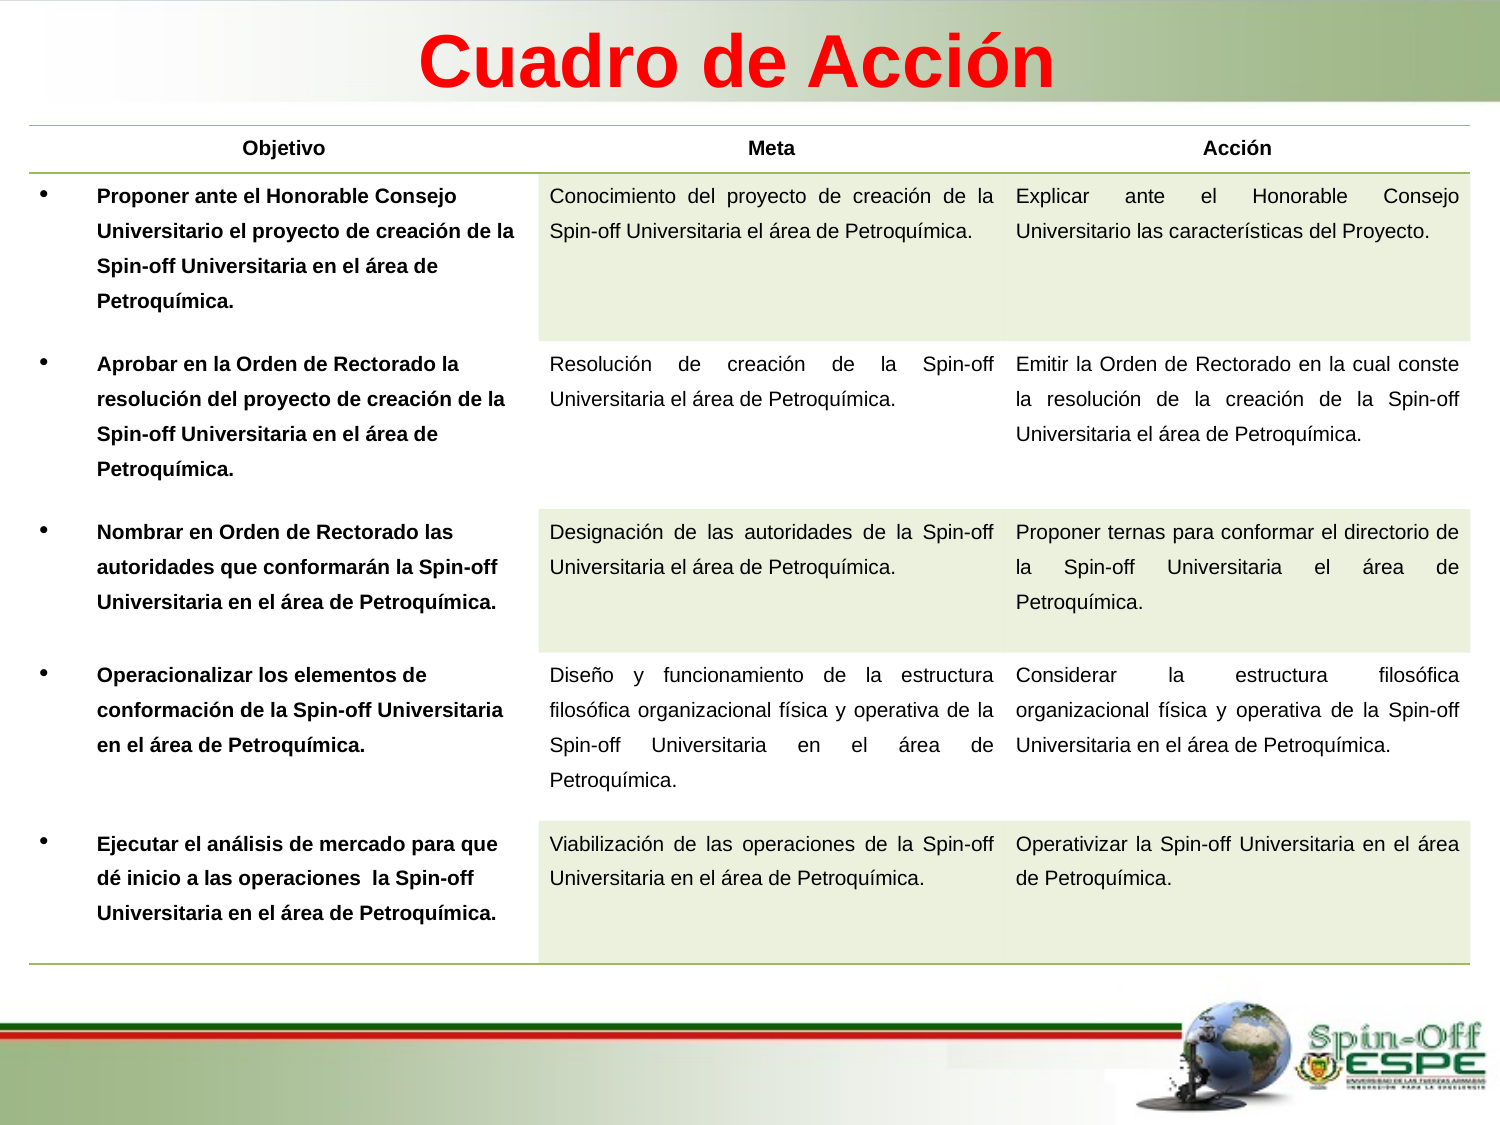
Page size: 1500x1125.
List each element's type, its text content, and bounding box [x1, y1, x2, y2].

text_box Cuadro de Acción [146, 1, 1329, 114]
table_cell Proponer ternas para conformar el directorio de la Spin-off Universitaria el área de Petroquímica. [1005, 509, 1470, 653]
table_cell Operacionalizar los elementos de conformación de la Spin-off Universitaria en el área de Petroquímica. [29, 653, 539, 821]
table_header Acción [1005, 126, 1470, 172]
table_cell Explicar ante el Honorable Consejo Universitario las características del Proyecto. [1005, 174, 1470, 341]
table_cell Resolución de creación de la Spin-off Universitaria el área de Petroquímica. [539, 341, 1005, 509]
table_header Objetivo [29, 126, 539, 172]
picture [0, 0, 1500, 1125]
table_cell Proponer ante el Honorable Consejo Universitario el proyecto de creación de la Spin-off Universitaria en el área de Petroquímica. [29, 174, 539, 341]
table_cell Nombrar en Orden de Rectorado las autoridades que conformarán la Spin-off Universitaria en el área de Petroquímica. [29, 509, 539, 653]
table_cell Conocimiento del proyecto de creación de la Spin-off Universitaria el área de Petroquímica. [539, 174, 1005, 341]
table_cell Considerar la estructura filosófica organizacional física y operativa de la Spin-off Universitaria en el área de Petroquímica. [1005, 653, 1470, 821]
table_header Meta [539, 126, 1005, 172]
table_cell Emitir la Orden de Rectorado en la cual conste la resolución de la creación de la Spin-off Universitaria el área de Petroquímica. [1005, 341, 1470, 509]
table_cell Designación de las autoridades de la Spin-off Universitaria el área de Petroquímica. [539, 509, 1005, 653]
table_cell Operativizar la Spin-off Universitaria en el área de Petroquímica. [1005, 821, 1470, 963]
table_cell Ejecutar el análisis de mercado para que dé inicio a las operaciones la Spin-off Universitaria en el área de Petroquímica. [29, 821, 539, 963]
table_cell Diseño y funcionamiento de la estructura filosófica organizacional física y operativa de la Spin-off Universitaria en el área de Petroquímica. [539, 653, 1005, 821]
table_cell Aprobar en la Orden de Rectorado la resolución del proyecto de creación de la Spin-off Universitaria en el área de Petroquímica. [29, 341, 539, 509]
table_cell Viabilización de las operaciones de la Spin-off Universitaria en el área de Petroquímica. [539, 821, 1005, 963]
